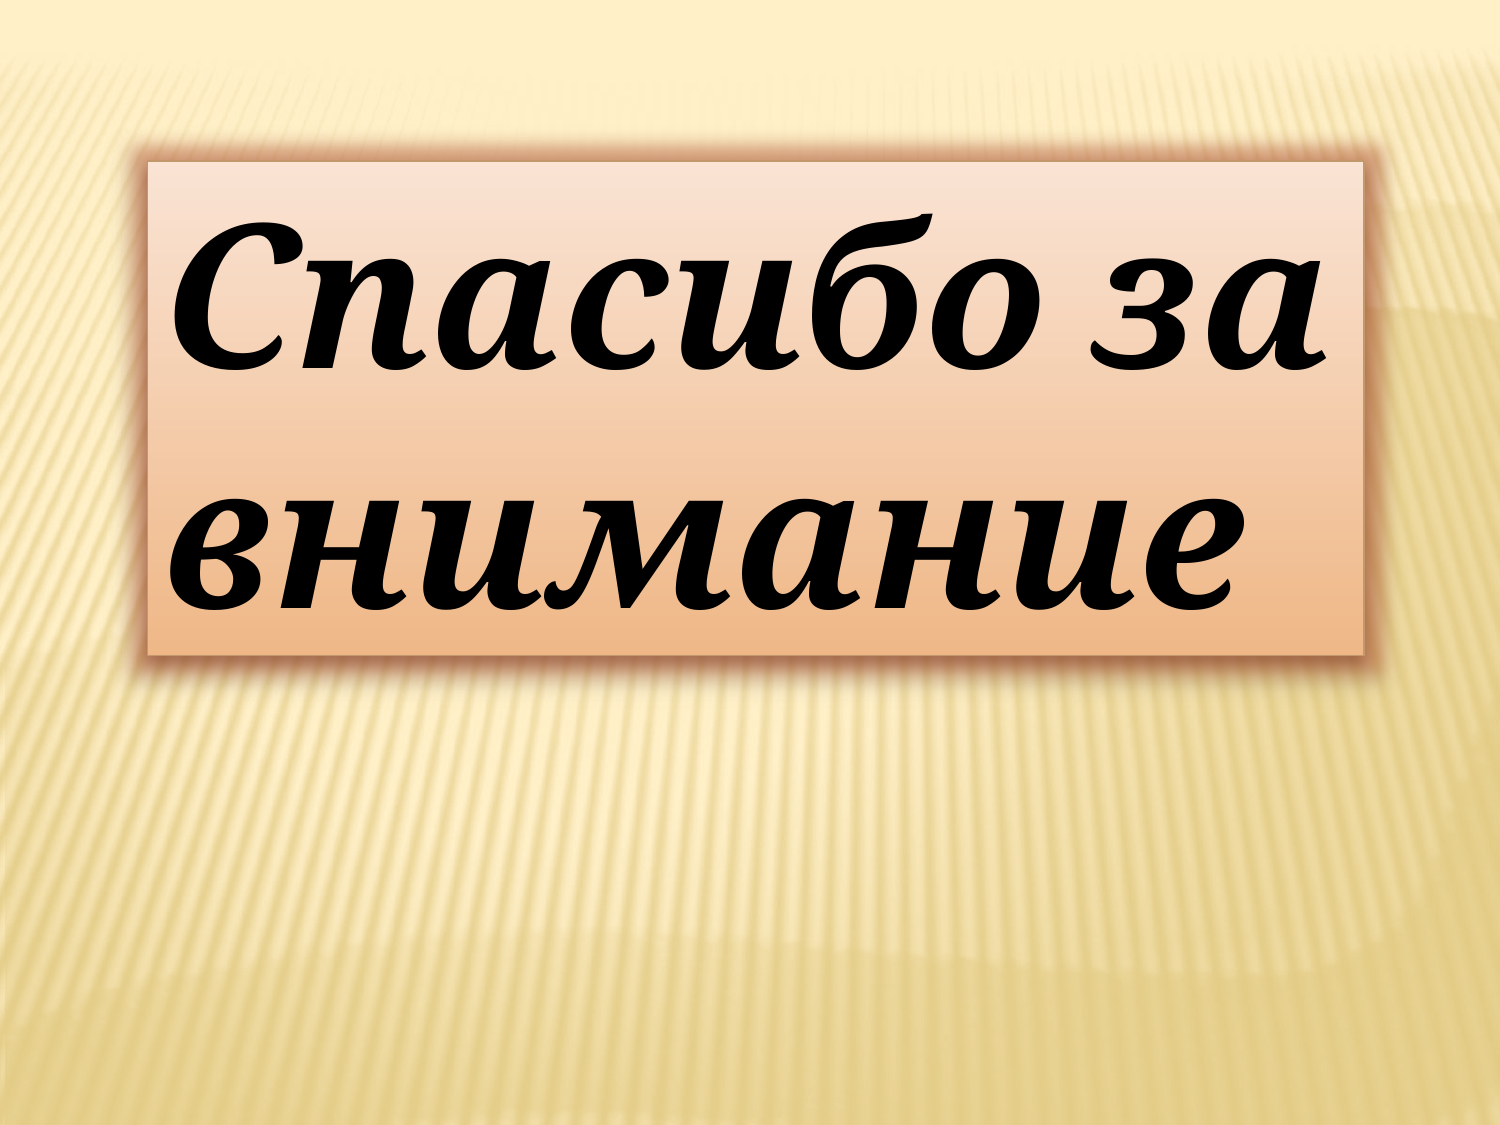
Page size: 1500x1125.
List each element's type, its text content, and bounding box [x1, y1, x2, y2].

text_box Спасибо за внимание [147, 160, 1365, 656]
